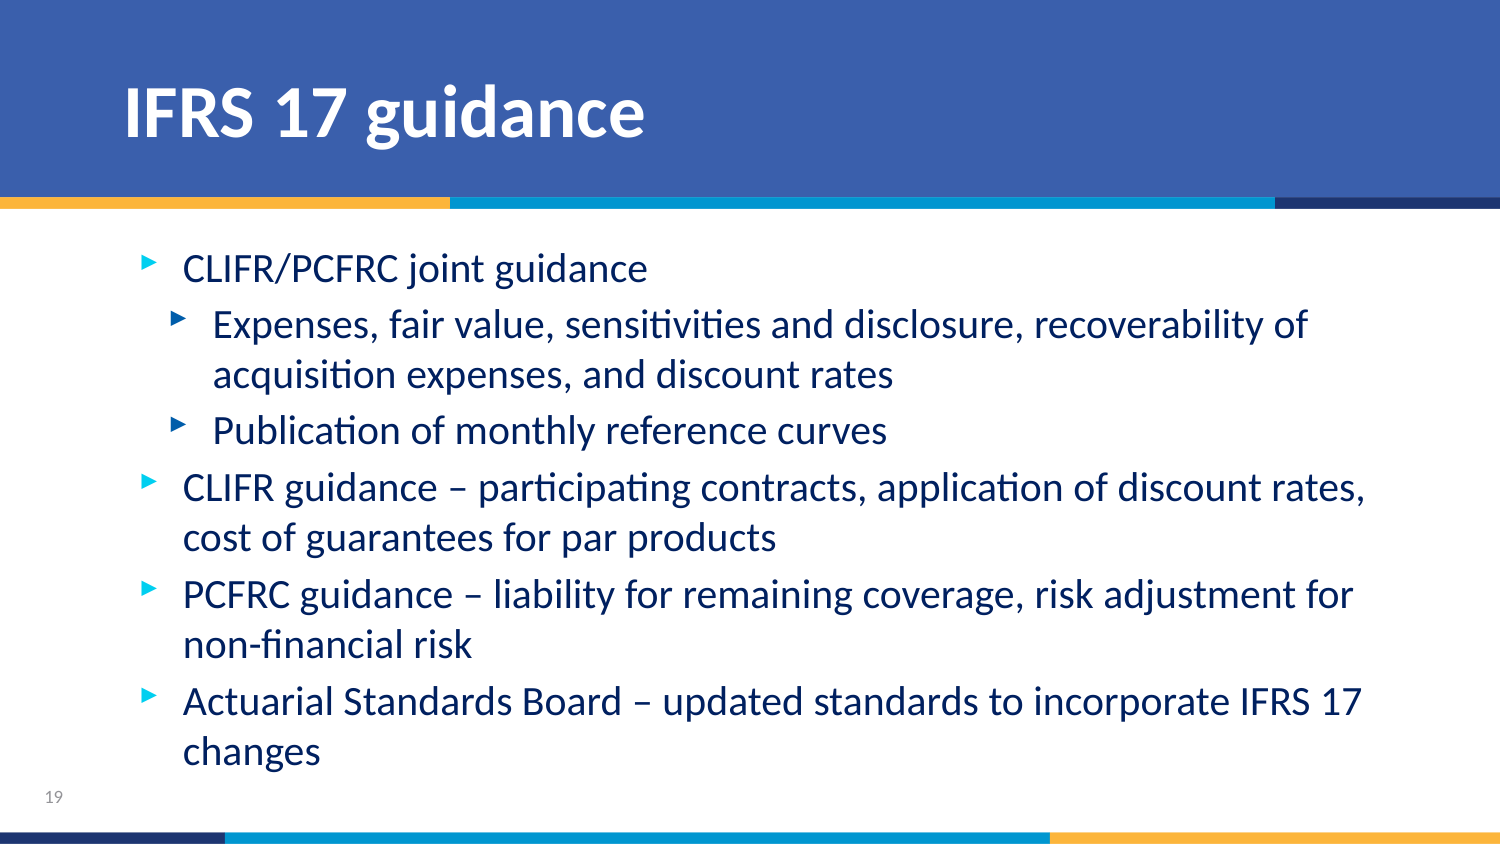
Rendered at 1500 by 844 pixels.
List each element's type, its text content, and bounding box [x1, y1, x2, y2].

slide_number 19 [29, 773, 99, 819]
title IFRS 17 guidance [123, 62, 1399, 175]
list CLIFR/PCFRC joint guidance Expenses, fair value, sensitivities and disclosure, recoverability of acquisition expenses, and discount rates Publication of monthly reference curves CLIFR guidance – participating contracts, application of discount rates, cost of guarantees for par products PCFRC guidance – liability for remaining coverage, risk adjustment for non-financial risk Actuarial Standards Board – updated standards to incorporate IFRS 17 changes [123, 233, 1399, 797]
